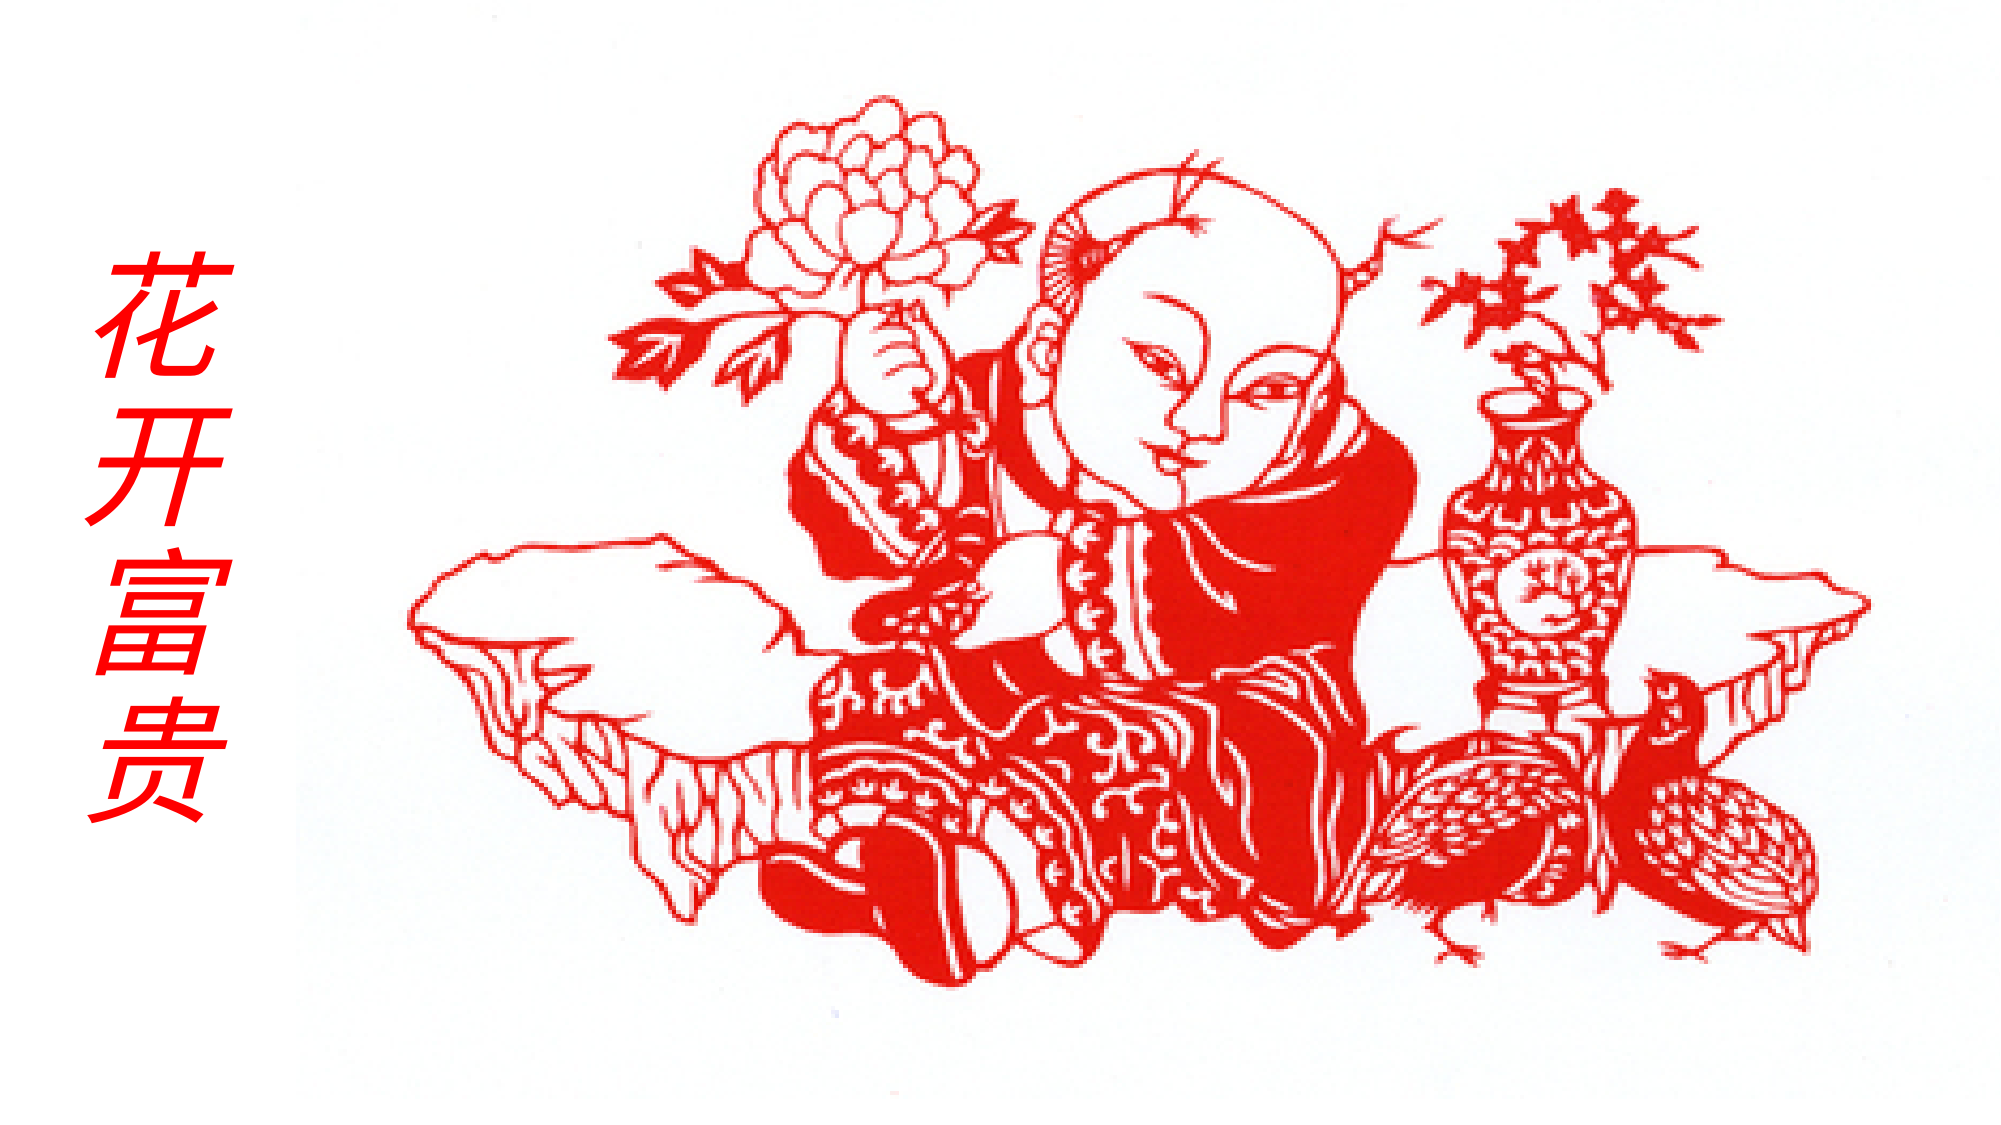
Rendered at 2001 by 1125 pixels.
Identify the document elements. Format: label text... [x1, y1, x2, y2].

title 花开富贵 [63, 59, 235, 1031]
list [296, 0, 2000, 1099]
